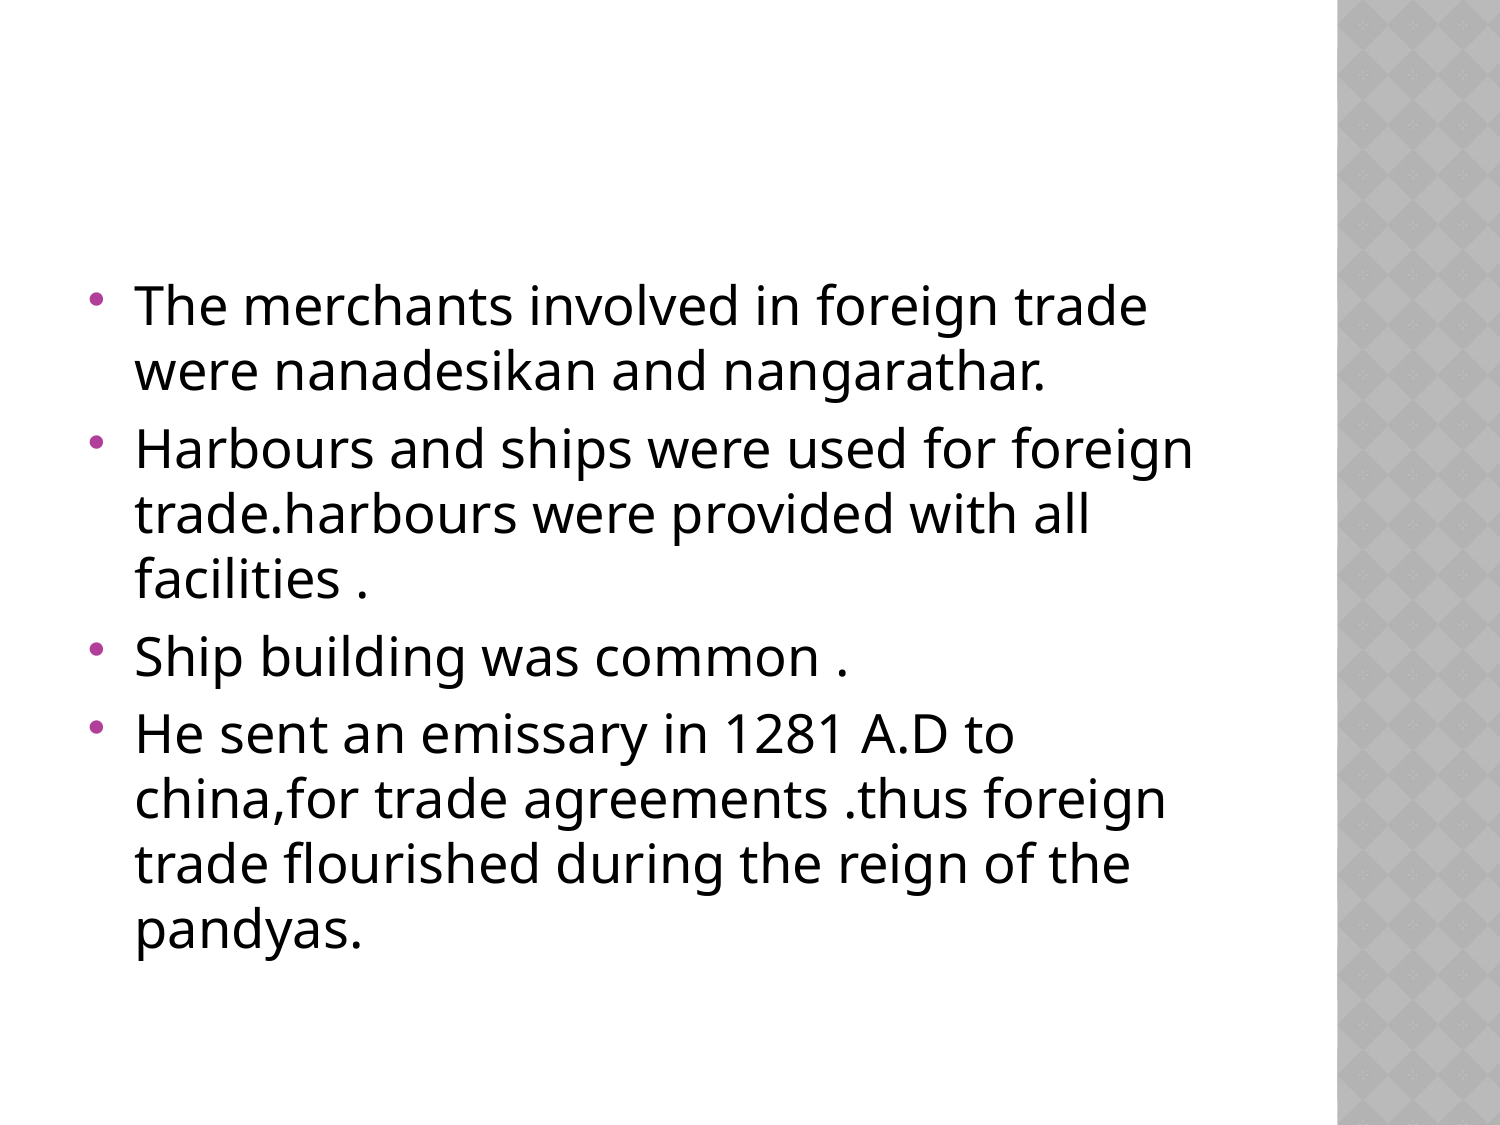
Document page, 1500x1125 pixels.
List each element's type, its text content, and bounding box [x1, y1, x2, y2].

list The merchants involved in foreign trade were nanadesikan and nangarathar. Harbours and ships were used for foreign trade.harbours were provided with all facilities . Ship building was common . He sent an emissary in 1281 A.D to china,for trade agreements .thus foreign trade flourished during the reign of the pandyas. [75, 264, 1263, 1059]
